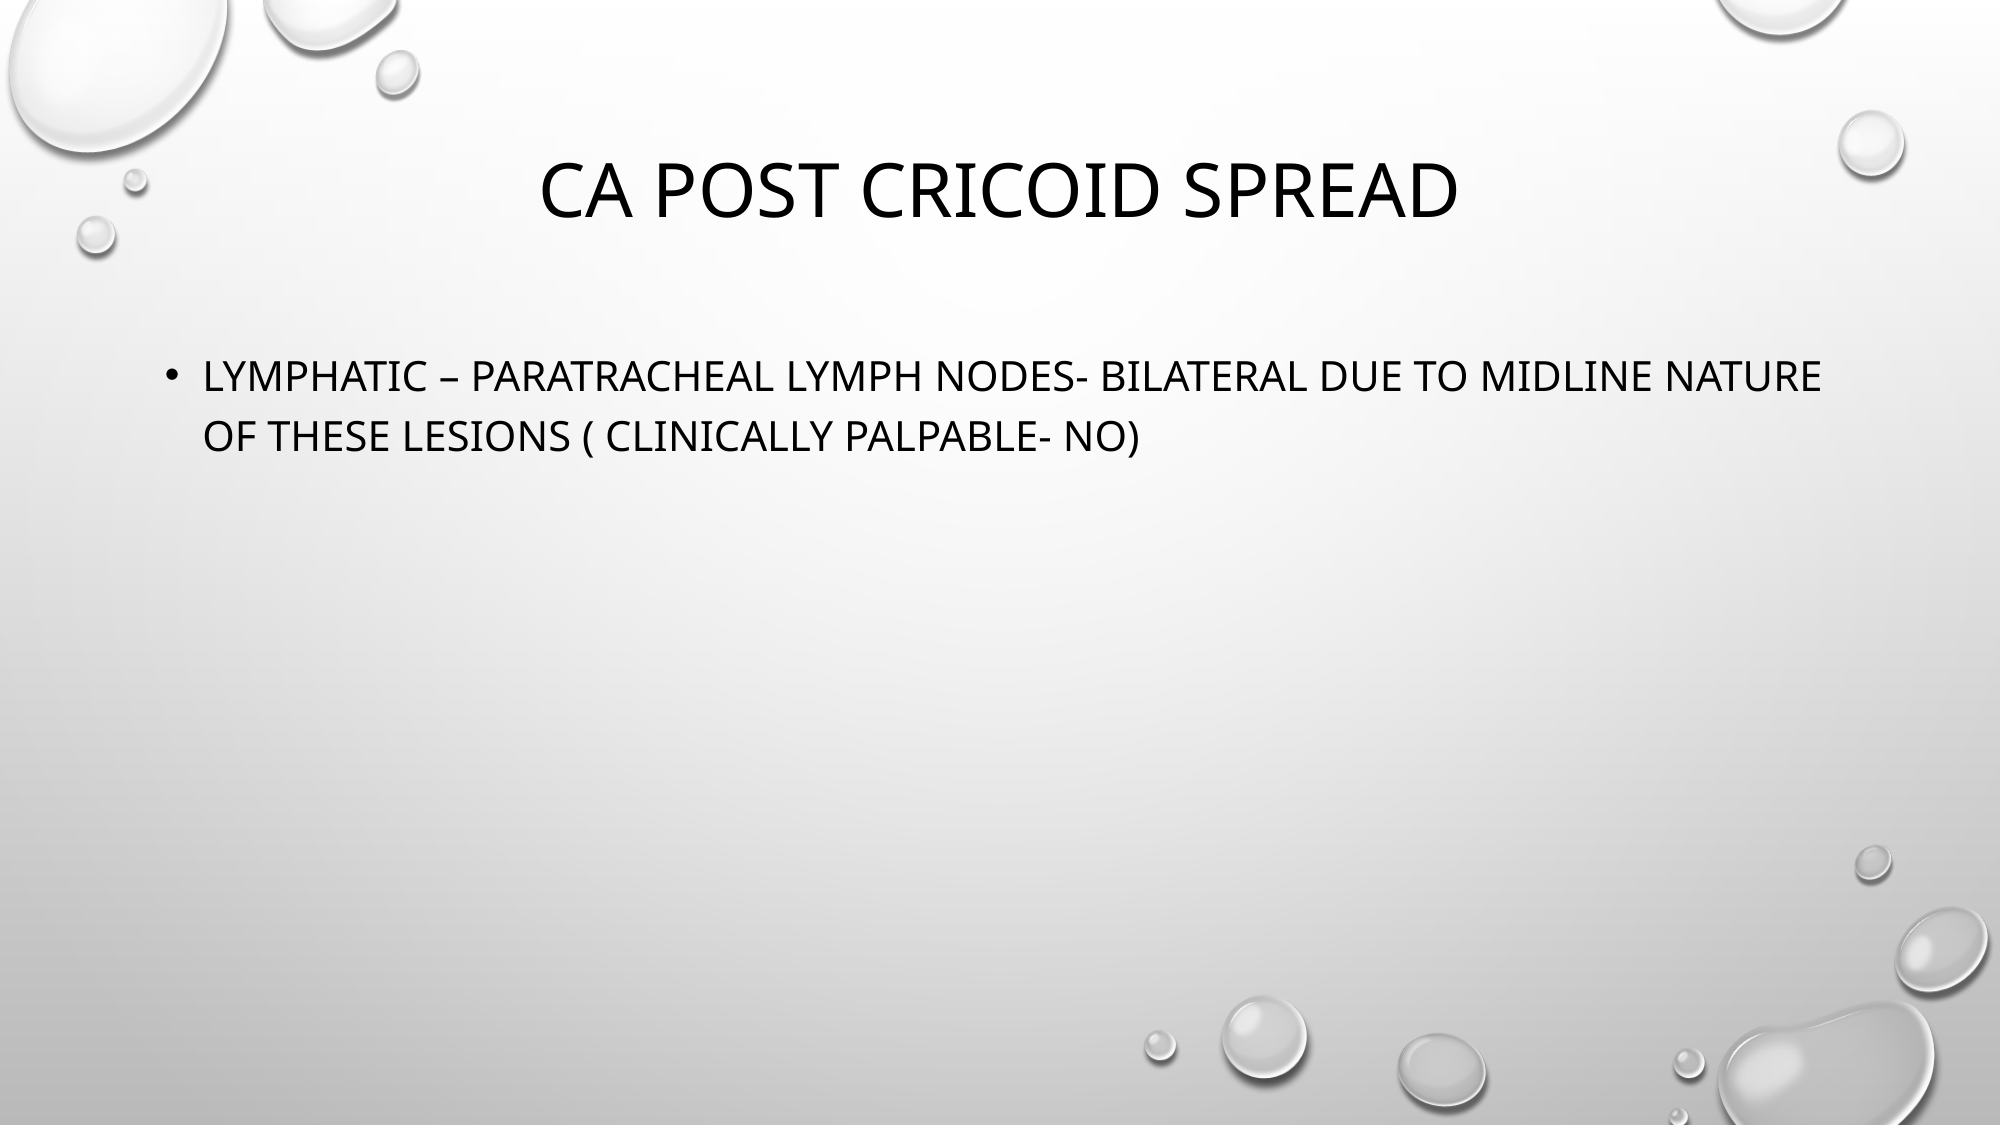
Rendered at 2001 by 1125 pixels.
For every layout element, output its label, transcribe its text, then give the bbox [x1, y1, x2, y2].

picture [0, 0, 2000, 1125]
list Lymphatic – paratracheal lymph nodes- bilateral due to midline nature of these lesions ( clinically palpable- no) [149, 332, 1850, 1018]
title Ca post cricoid spread [149, 101, 1851, 285]
